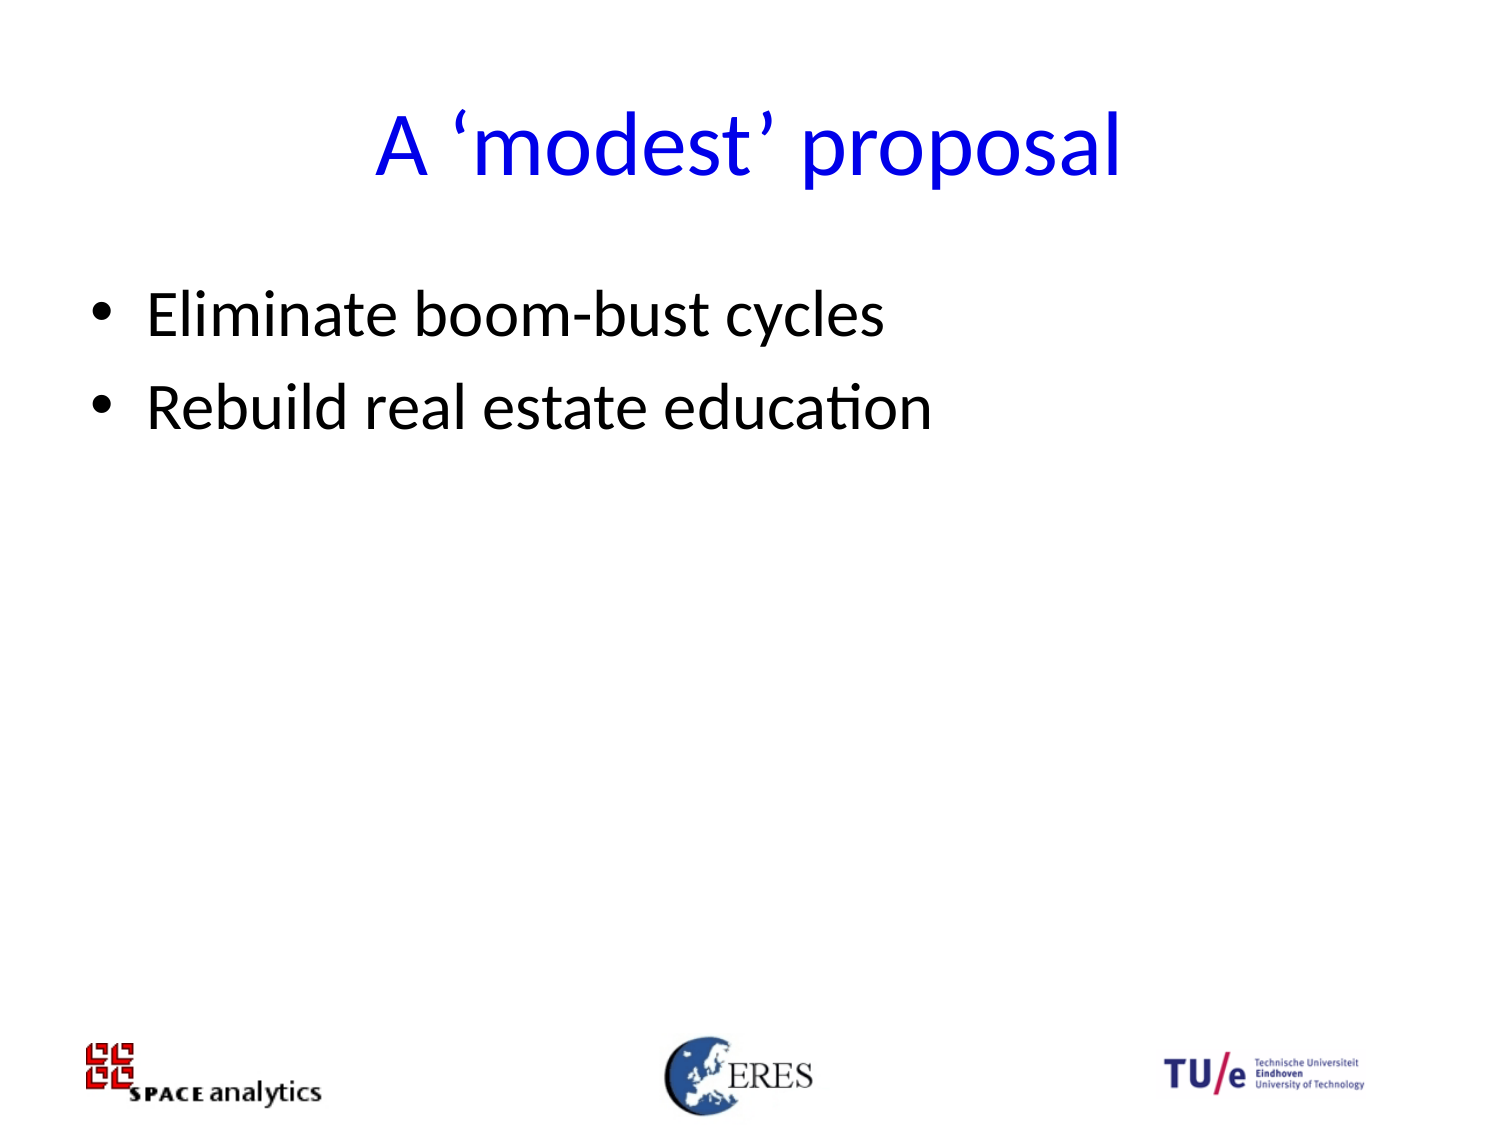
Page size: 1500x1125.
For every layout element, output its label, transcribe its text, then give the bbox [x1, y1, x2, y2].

picture [86, 1043, 330, 1110]
picture [655, 1032, 859, 1125]
list Eliminate boom-bust cycles Rebuild real estate education [74, 262, 1426, 1006]
title A ‘modest’ proposal [74, 44, 1426, 233]
picture [1117, 1037, 1500, 1125]
